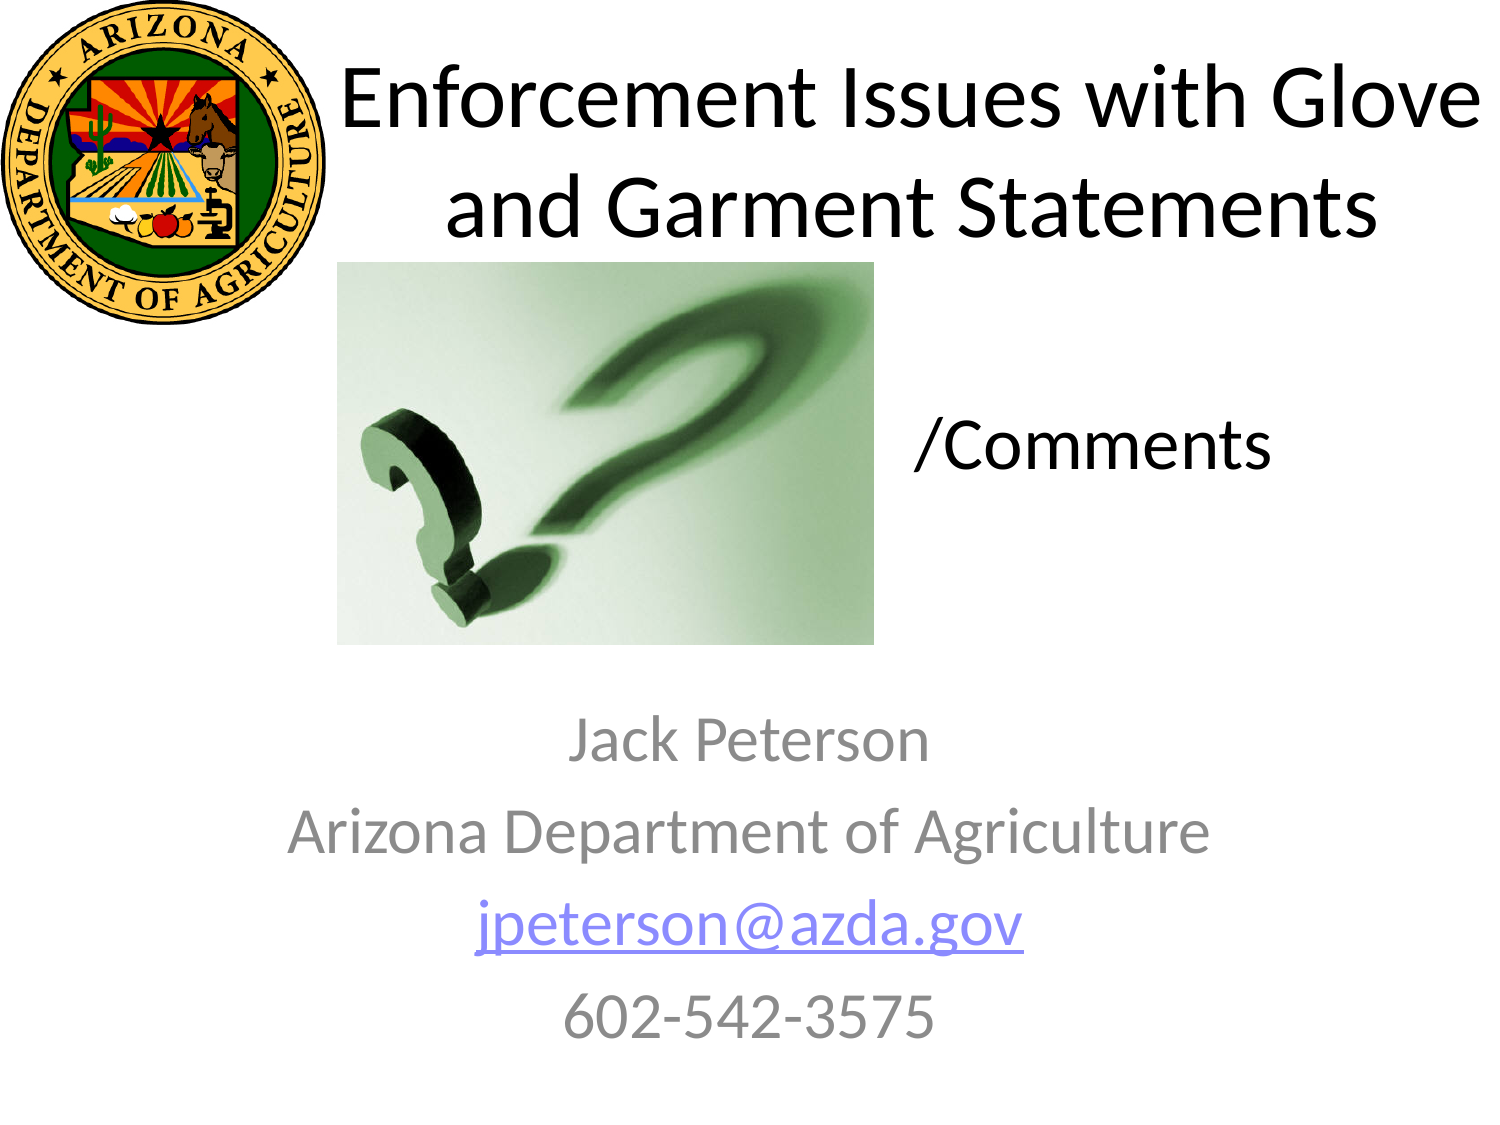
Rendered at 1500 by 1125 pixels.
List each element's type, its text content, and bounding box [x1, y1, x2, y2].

subtitle Jack Peterson Arizona Department of Agriculture jpeterson@azda.gov 602-542-3575 [225, 687, 1275, 1063]
picture [337, 262, 874, 645]
title Enforcement Issues with Glove and Garment Statements [331, 24, 1500, 267]
picture [0, 0, 327, 326]
text_box /Comments [900, 387, 1300, 493]
